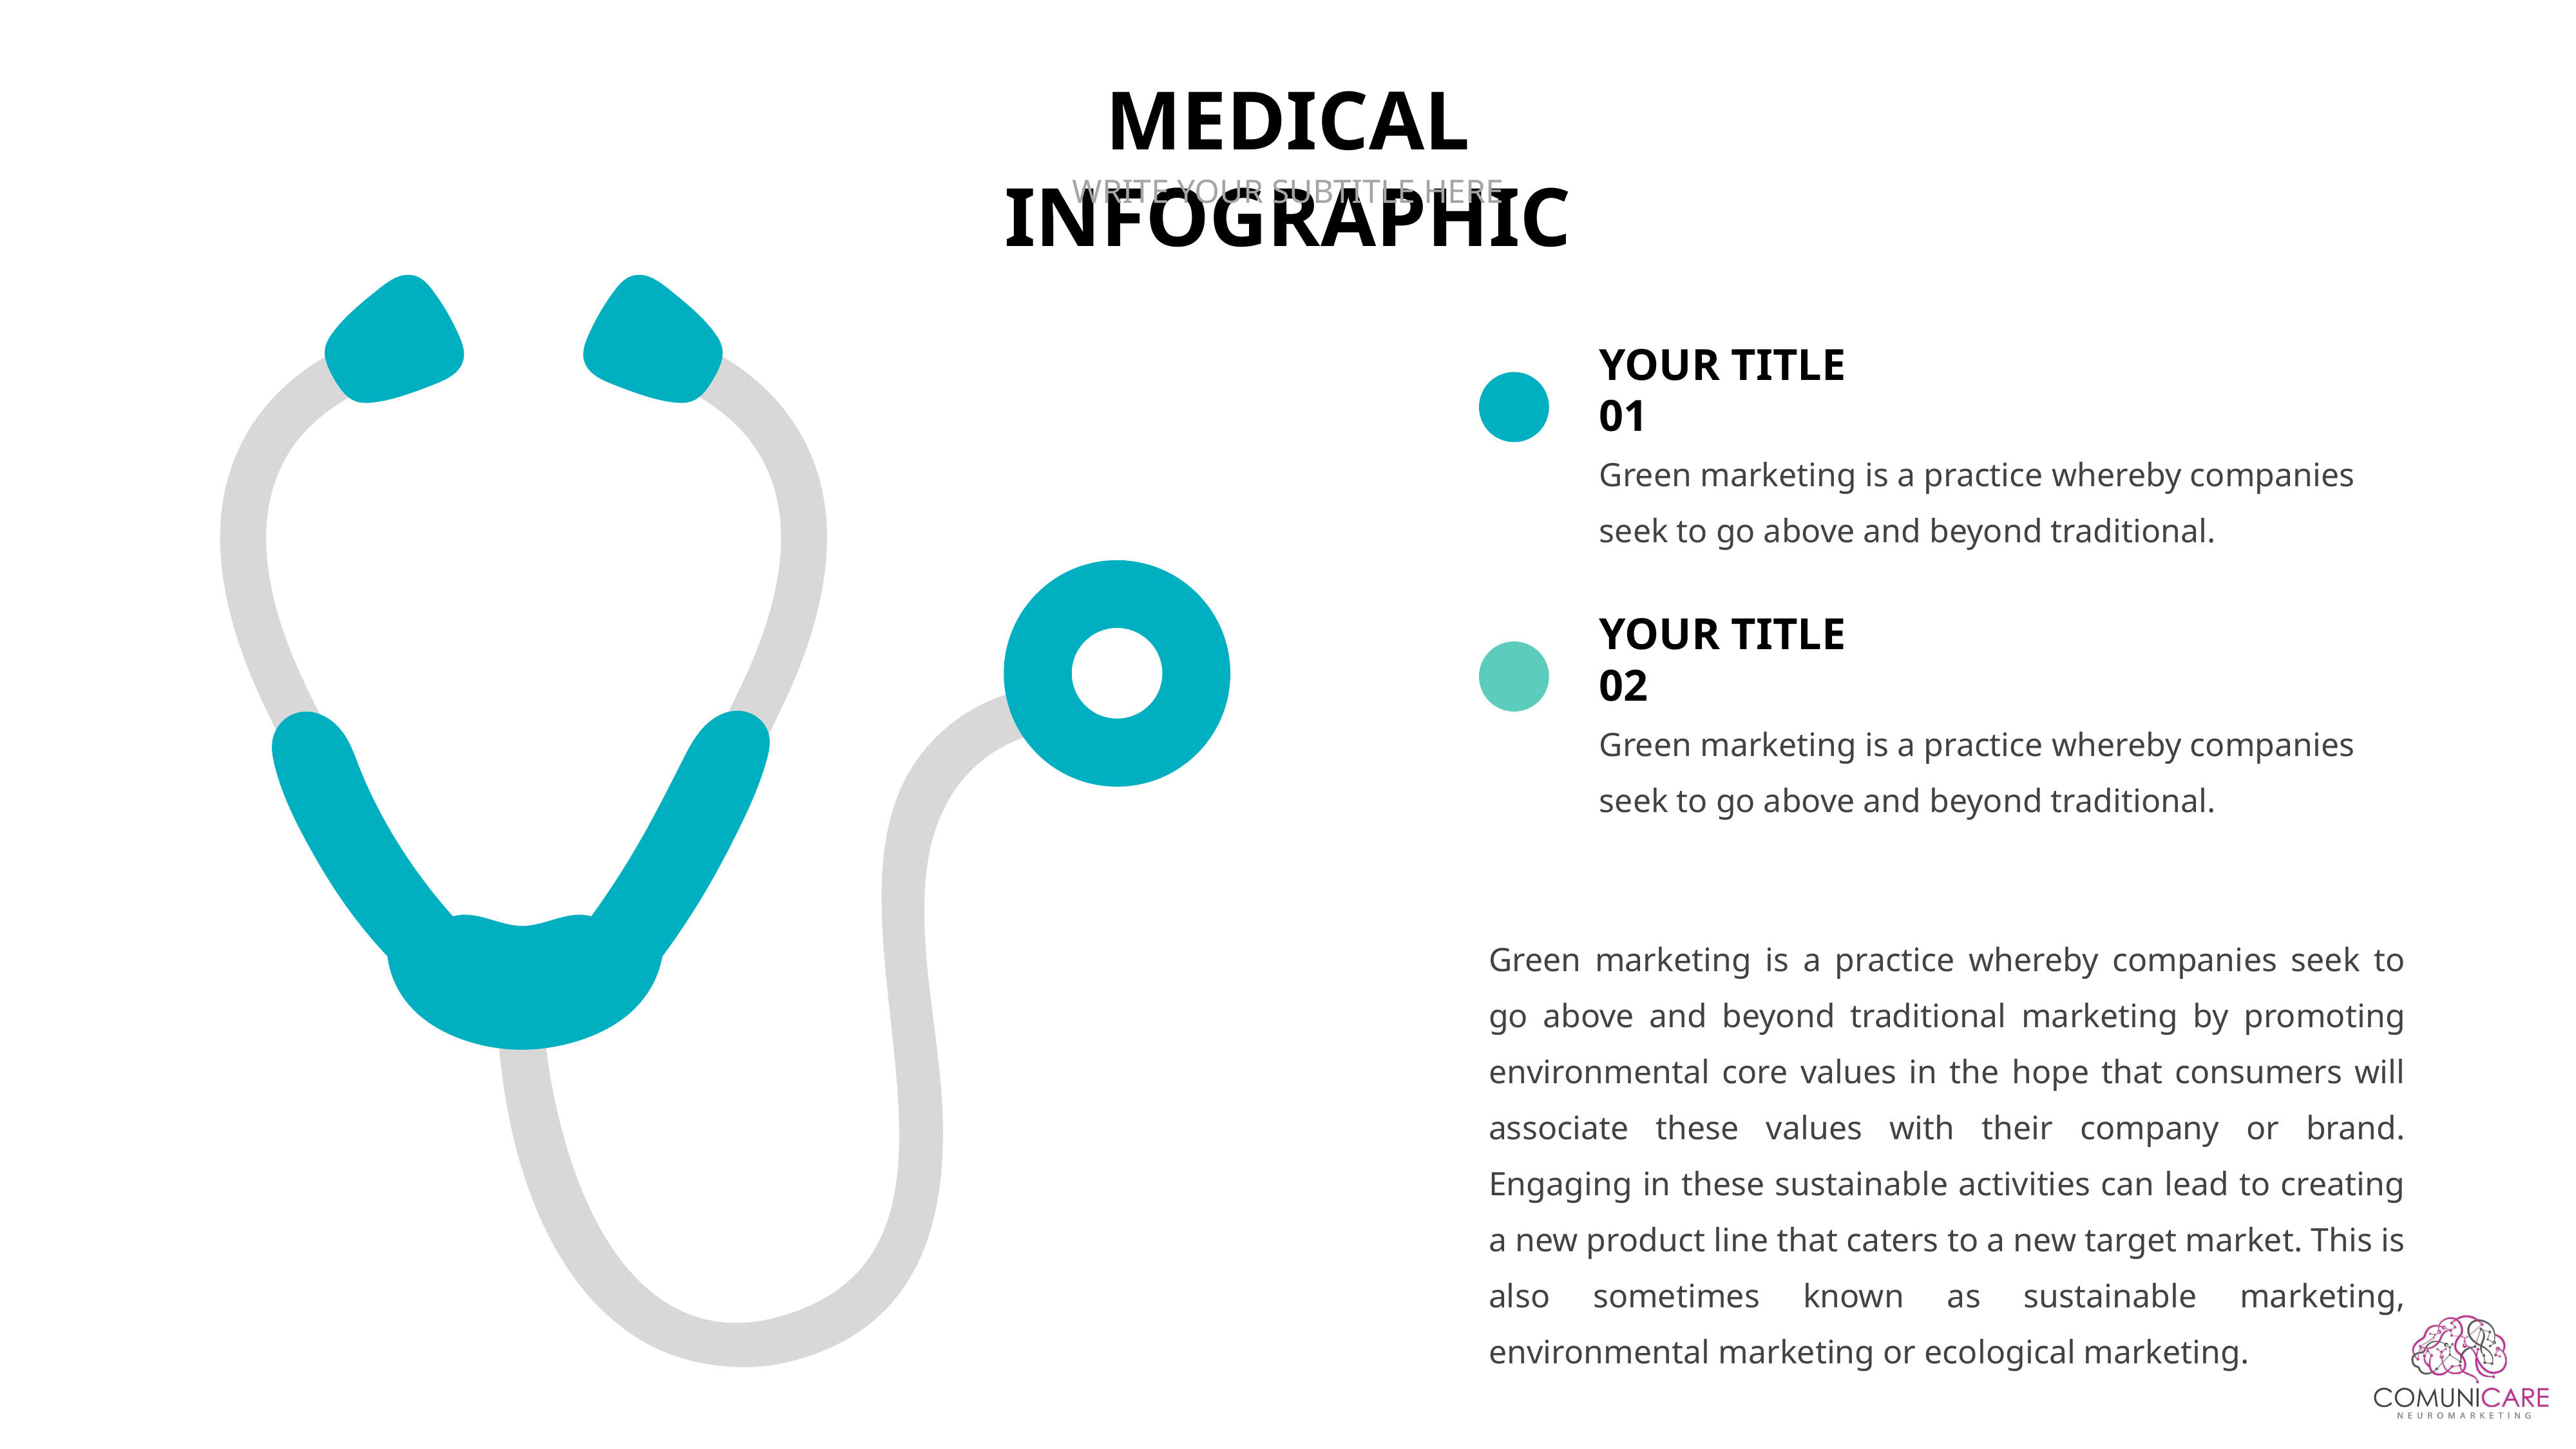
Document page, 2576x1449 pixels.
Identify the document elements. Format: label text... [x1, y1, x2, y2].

text_box YOUR TITLE 01 [1589, 332, 1902, 432]
text_box Green marketing is a practice whereby companies seek to go above and beyond traditional. [1589, 701, 2412, 824]
text_box YOUR TITLE 02 [1589, 601, 1911, 701]
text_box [220, 274, 1231, 1367]
picture [2320, 1227, 2576, 1449]
text_box WRITE YOUR SUBTITLE HERE [1026, 166, 1550, 215]
text_box [1479, 372, 1549, 442]
text_box MEDICAL INFOGRAPHIC [805, 64, 1771, 268]
text_box [1479, 641, 1549, 712]
text_box Green marketing is a practice whereby companies seek to go above and beyond traditional marketing by promoting environmental core values in the hope that consumers will associate these values with their company or brand. Engaging in these sustainable activities can lead to creating a new product line that caters to a new target market. This is also sometimes known as sustainable marketing, environmental marketing or ecological marketing. [1479, 916, 2416, 1375]
text_box Green marketing is a practice whereby companies seek to go above and beyond traditional. [1589, 432, 2412, 554]
